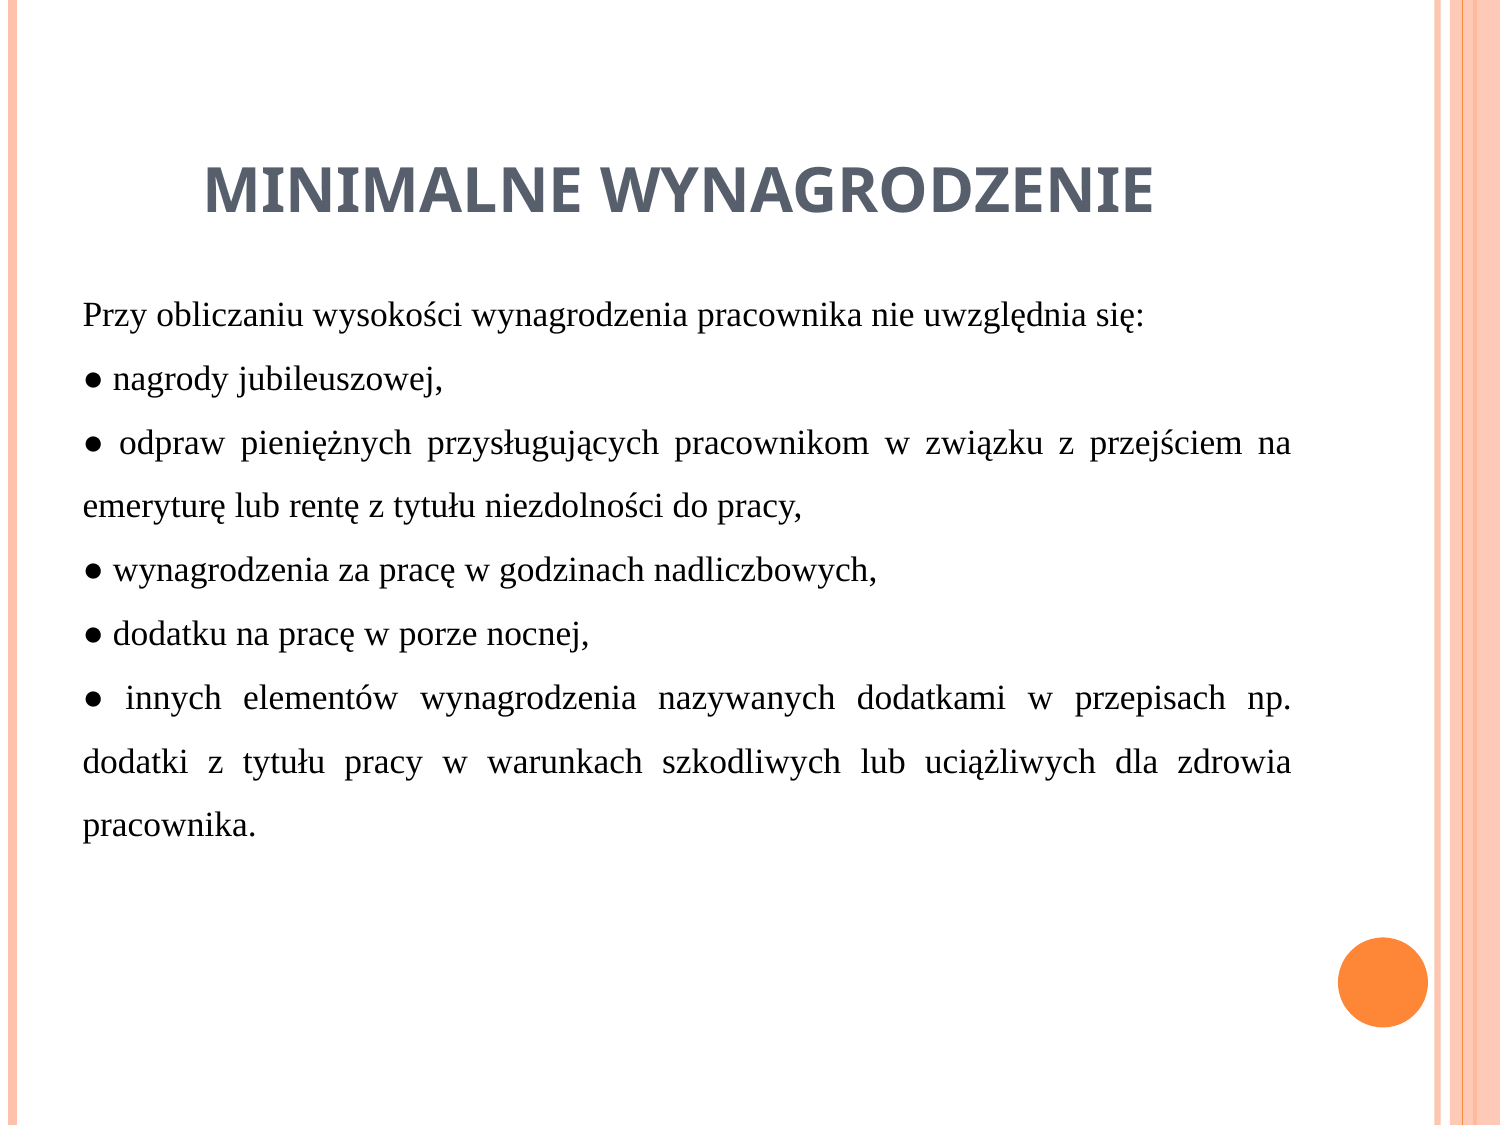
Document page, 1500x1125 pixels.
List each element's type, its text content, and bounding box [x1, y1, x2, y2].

list Przy obliczaniu wysokości wynagrodzenia pracownika nie uwzględnia się: ● nagrody jubileuszowej, ● odpraw pieniężnych przysługujących pracownikom w związku z przejściem na emeryturę lub rentę z tytułu niezdolności do pracy, ● wynagrodzenia za pracę w godzinach nadliczbowych, ● dodatku na pracę w porze nocnej, ● innych elementów wynagrodzenia nazywanych dodatkami w przepisach np. dodatki z tytułu pracy w warunkach szkodliwych lub uciążliwych dla zdrowia pracownika. [74, 261, 1301, 1063]
title MINIMALNE WYNAGRODZENIE [74, 44, 1301, 234]
